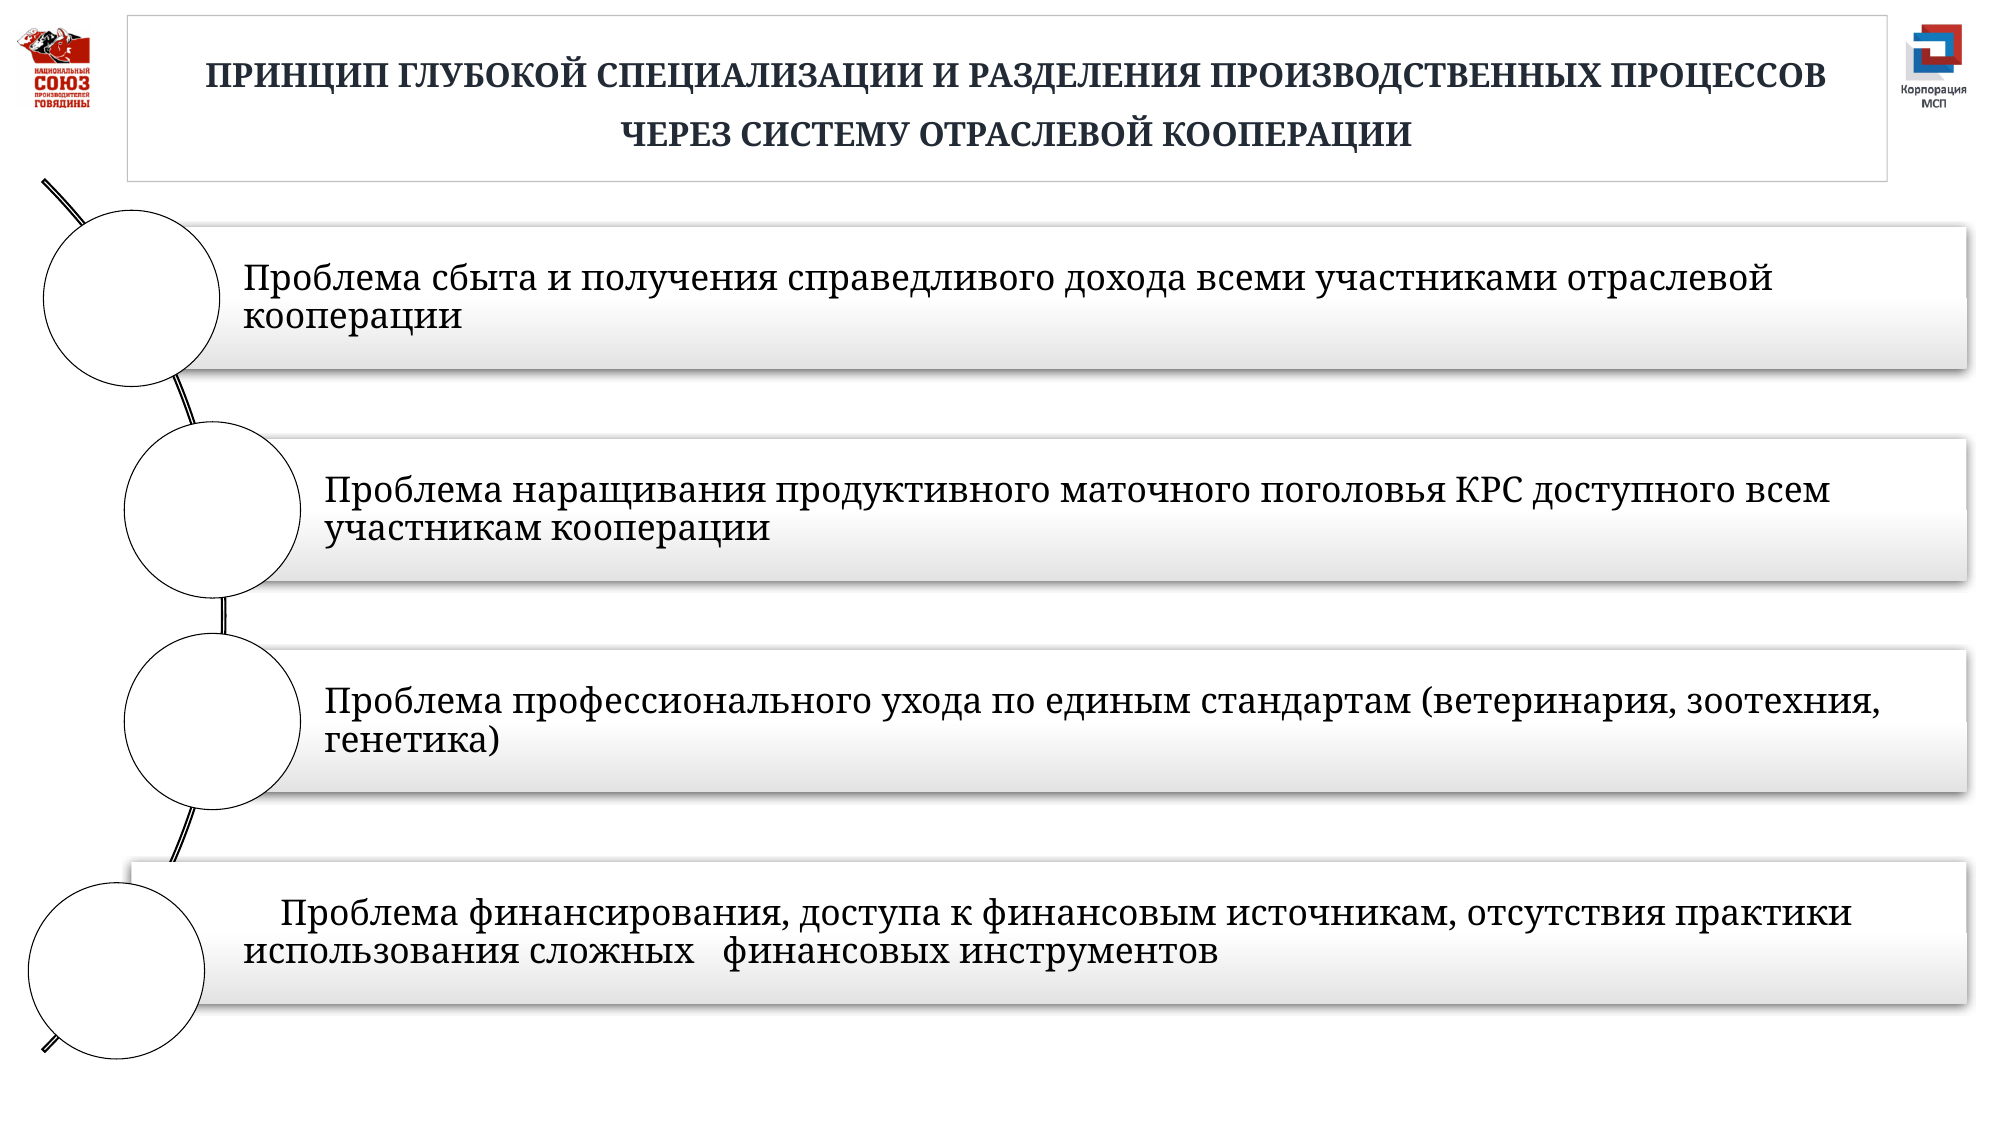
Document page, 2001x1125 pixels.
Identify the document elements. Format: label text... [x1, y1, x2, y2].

text_box Принцип глубокой специализации и разделения производственных процессов через систему отраслевой кооперации [127, 15, 1888, 157]
picture [1889, 15, 1981, 113]
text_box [28, 157, 1980, 1074]
picture [16, 27, 91, 108]
